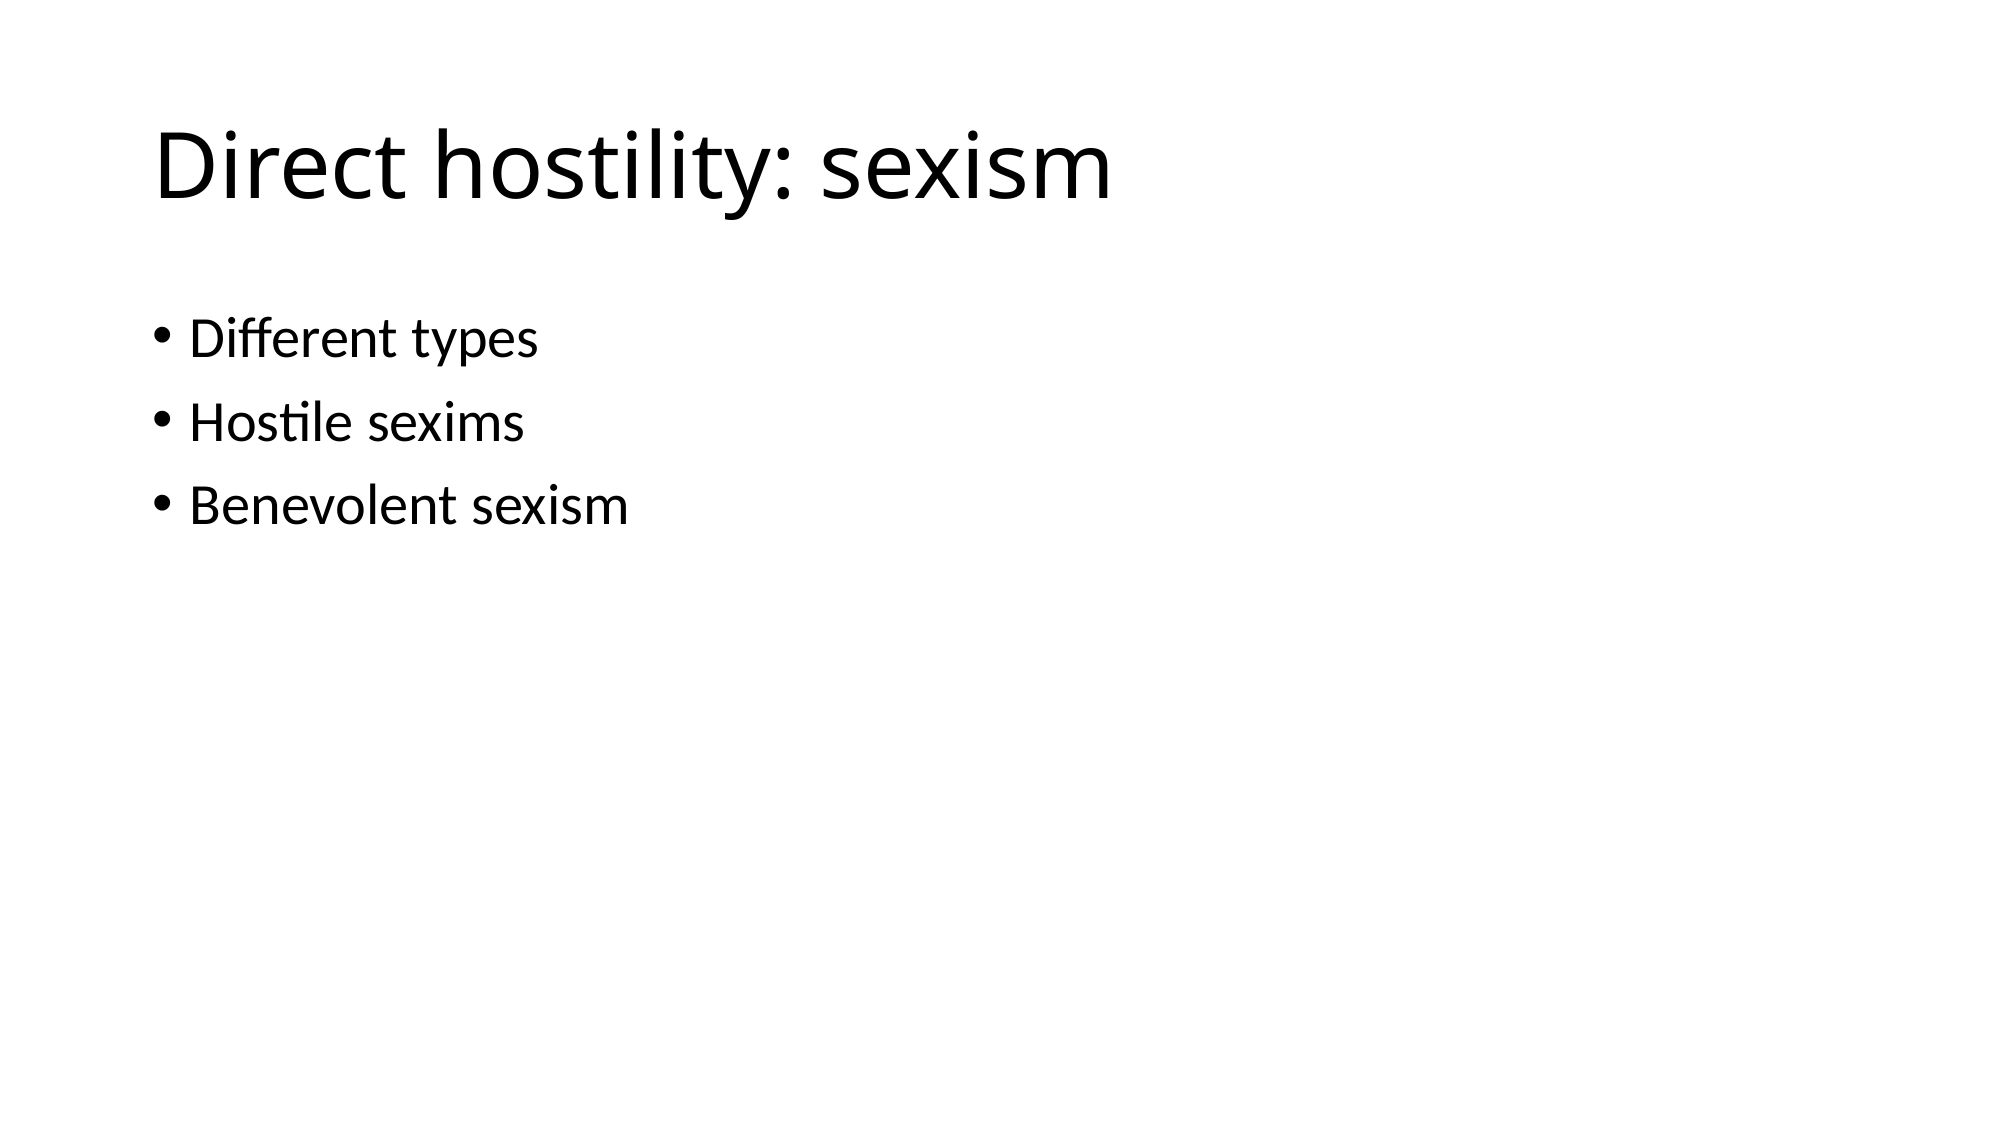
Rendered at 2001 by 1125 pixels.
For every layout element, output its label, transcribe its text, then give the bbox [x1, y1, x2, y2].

list Different types Hostile sexims Benevolent sexism [137, 299, 1863, 1014]
title Direct hostility: sexism [137, 59, 1863, 278]
